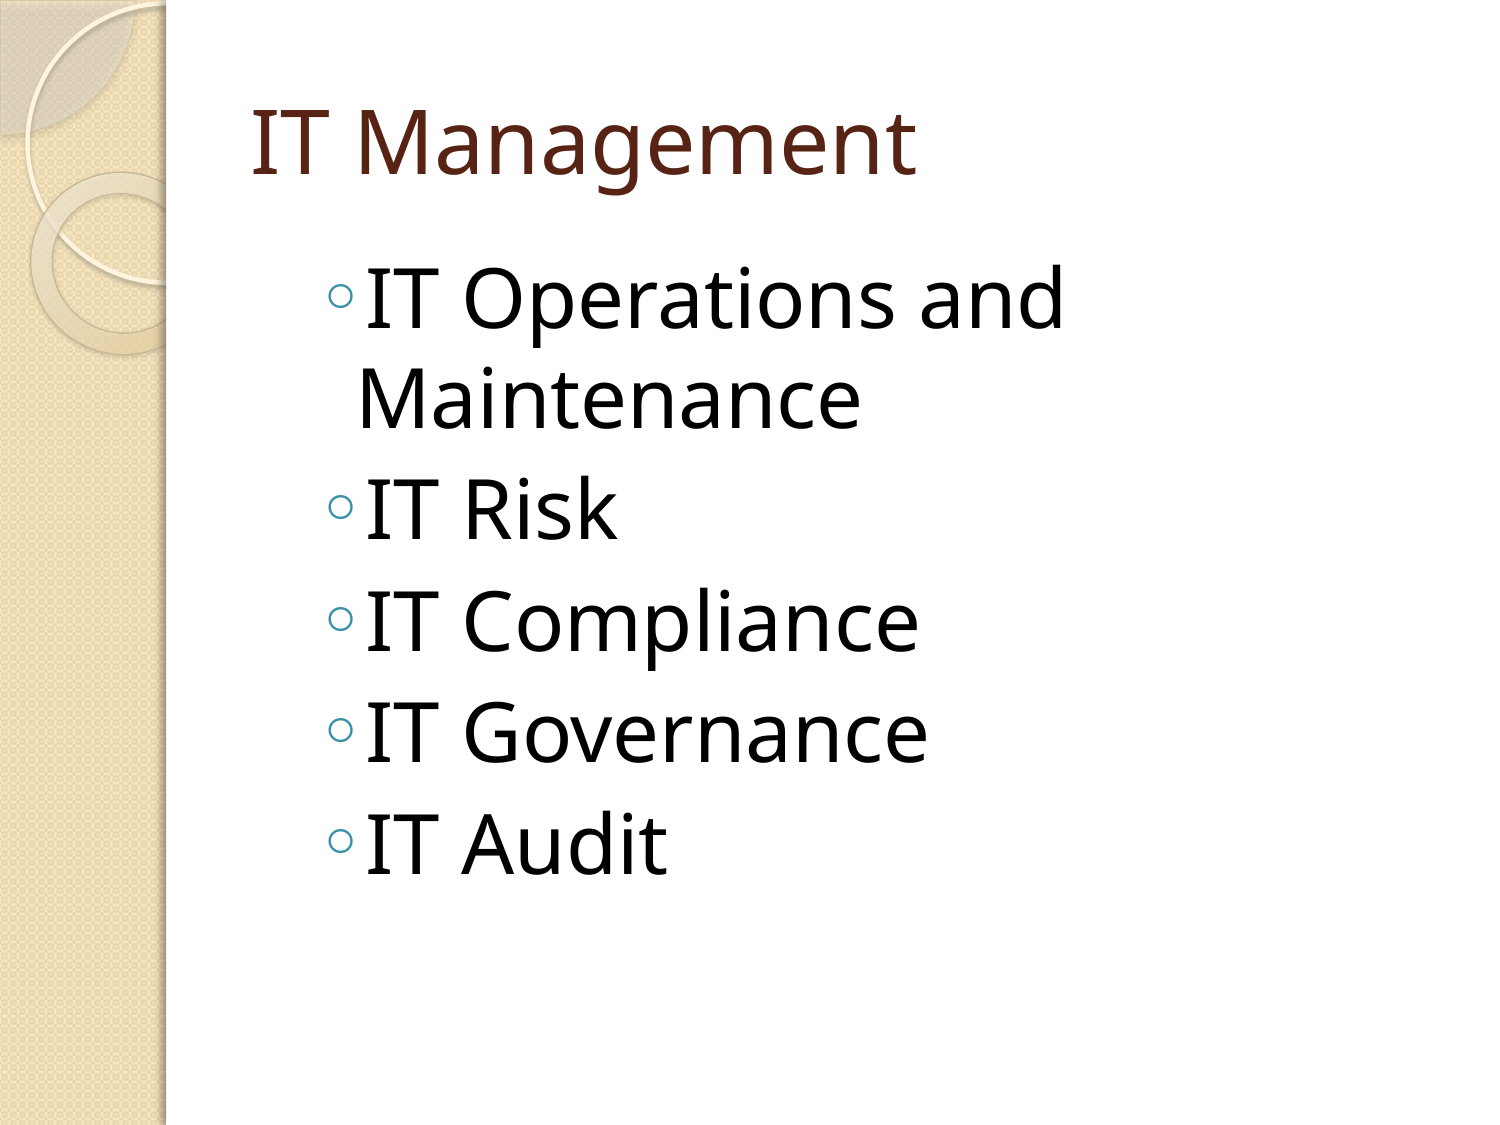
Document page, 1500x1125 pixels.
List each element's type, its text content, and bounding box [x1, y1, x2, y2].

title IT Management [235, 45, 1466, 233]
list IT Operations and Maintenance IT Risk IT Compliance IT Governance IT Audit [235, 237, 1466, 1026]
